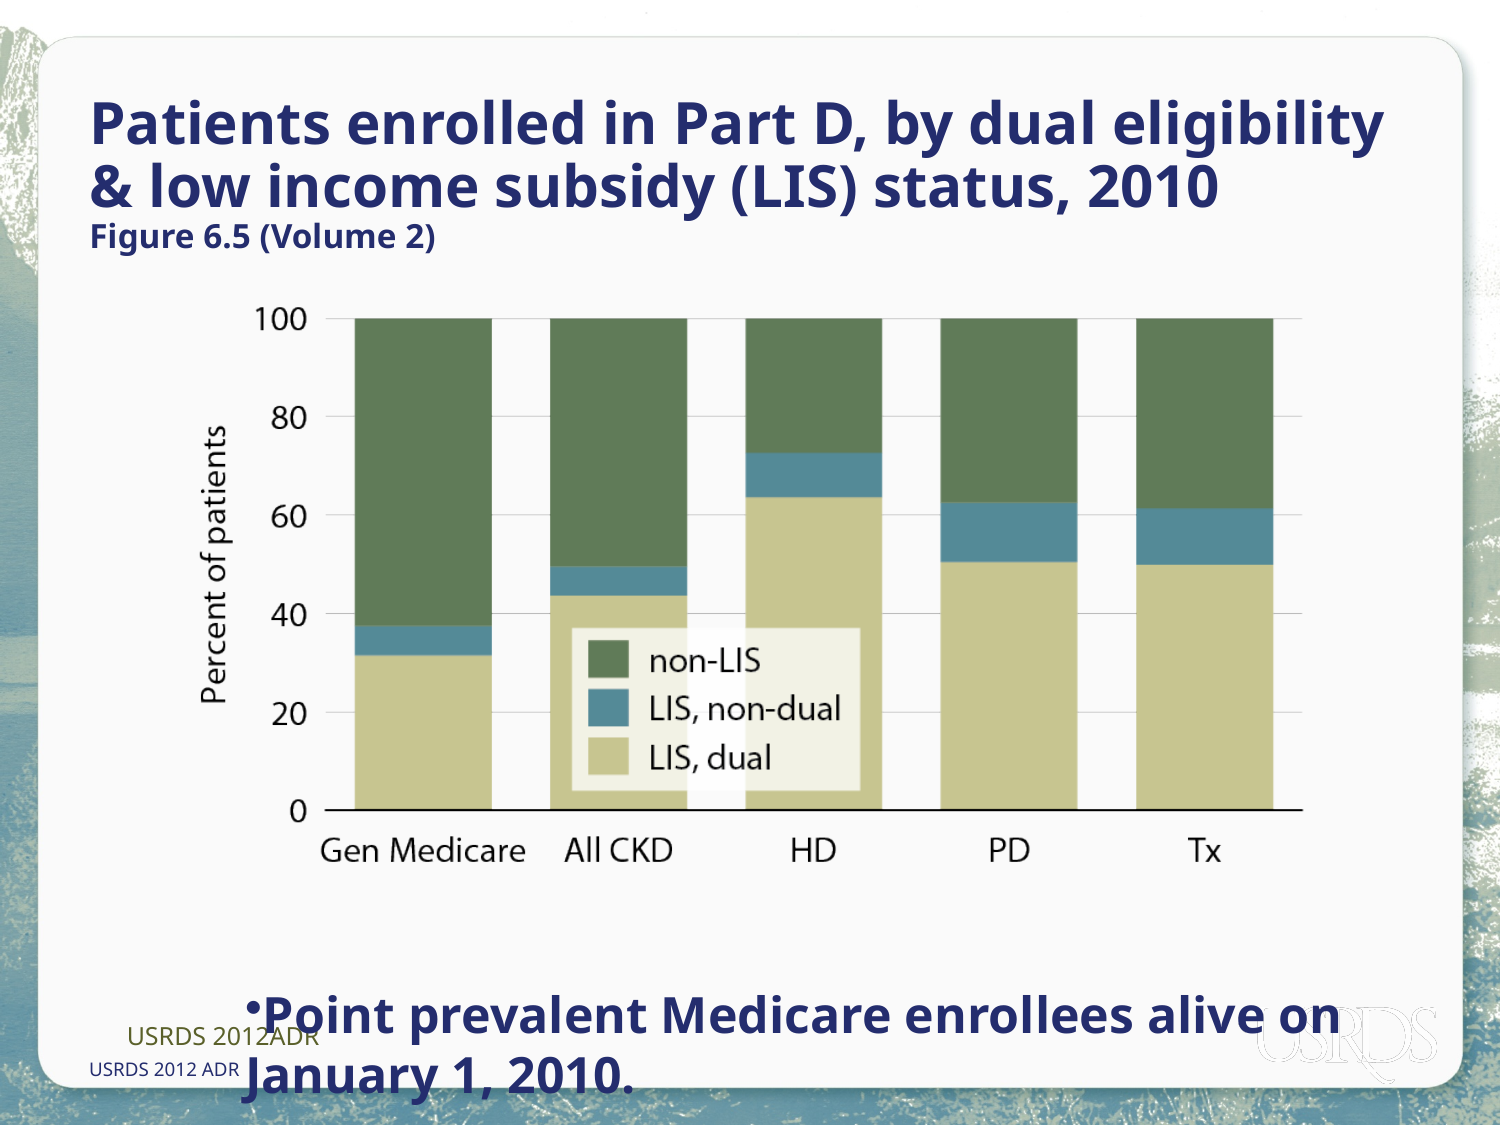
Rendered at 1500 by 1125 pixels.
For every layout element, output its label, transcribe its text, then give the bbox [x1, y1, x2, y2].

picture [0, 0, 1500, 1125]
list Point prevalent Medicare enrollees alive on January 1, 2010. [229, 975, 1500, 1025]
title Patients enrolled in Part D, by dual eligibility & low income subsidy (LIS) status, 2010 Figure 6.5 (Volume 2) [74, 44, 1426, 264]
